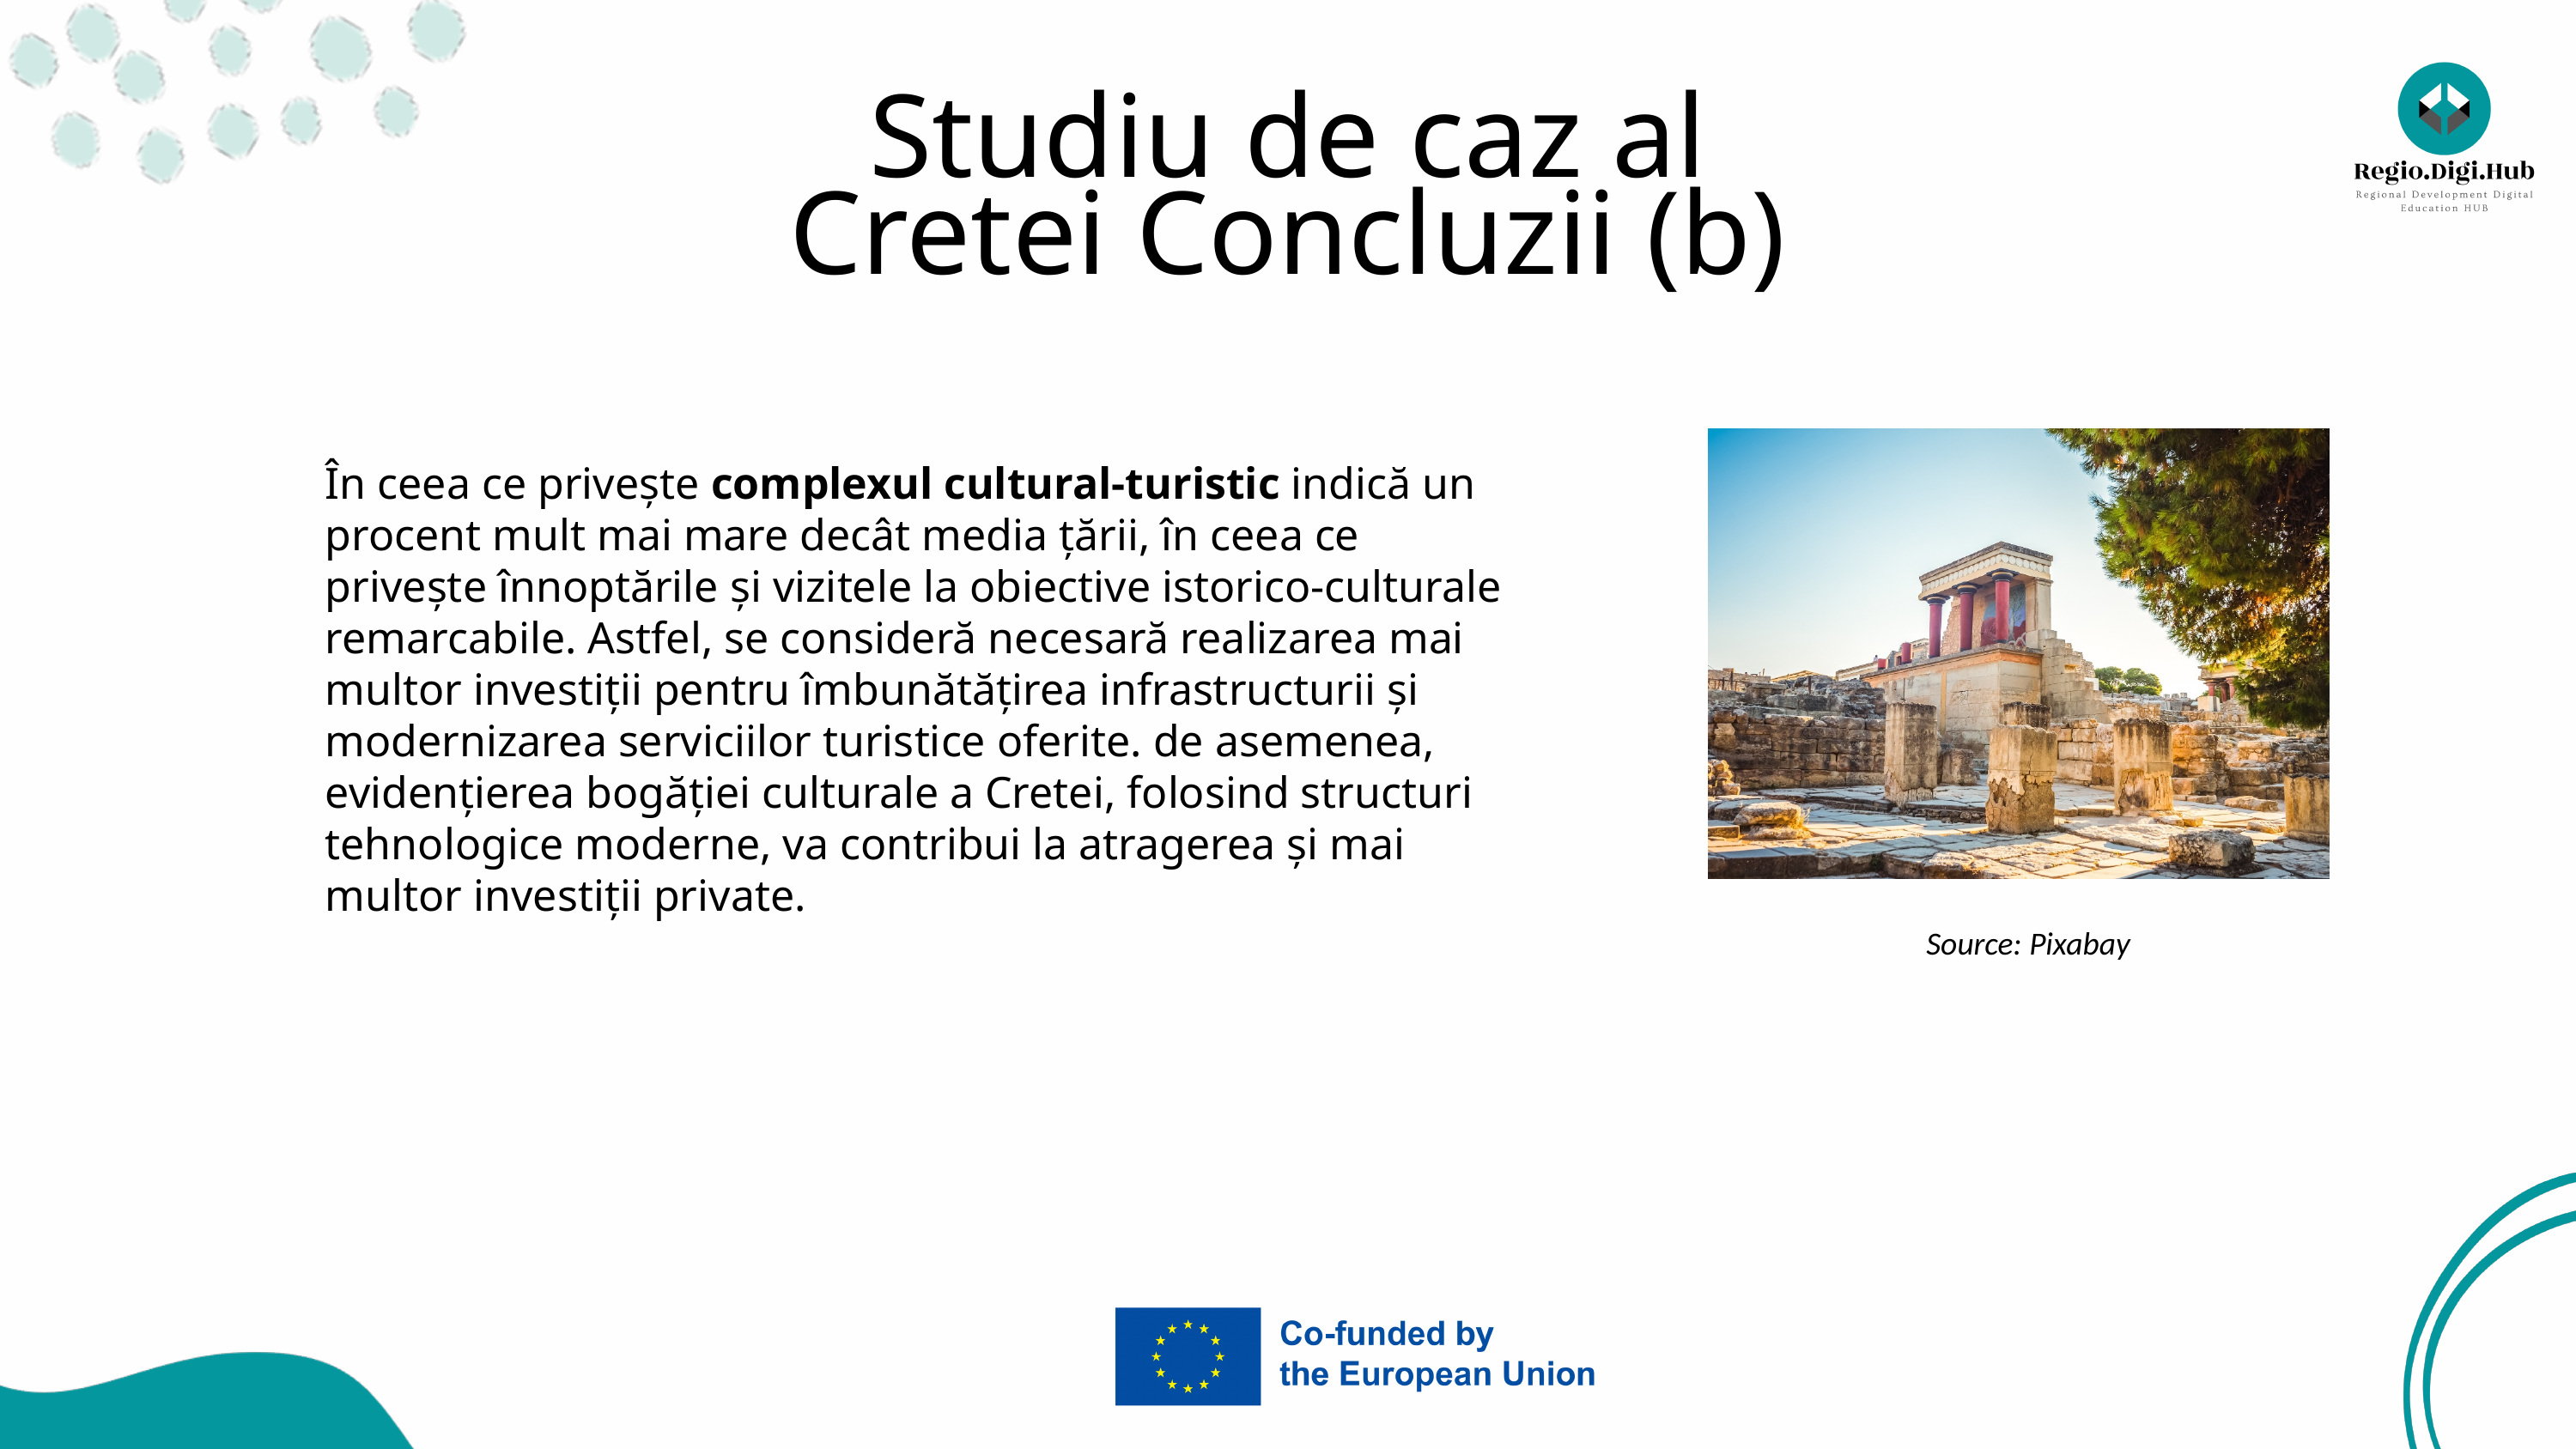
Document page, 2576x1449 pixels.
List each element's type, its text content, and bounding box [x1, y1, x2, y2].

picture [0, 1178, 663, 1449]
picture [2340, 1132, 2576, 1449]
text_box În ceea ce privește complexul cultural-turistic indică un procent mult mai mare decât media țării, în ceea ce privește înnoptările și vizitele la obiective istorico-culturale remarcabile. Astfel, se consideră necesară realizarea mai multor investiții pentru îmbunătățirea infrastructurii și modernizarea serviciilor turistice oferite. de asemenea, evidențierea bogăției culturale a Cretei, folosind structuri tehnologice moderne, va contribui la atragerea și mai multor investiții private. [313, 449, 1529, 926]
picture [0, 0, 489, 306]
picture [2312, 0, 2576, 264]
text_box Studiu de caz al Cretei Concluzii (b) [704, 102, 1872, 298]
text_box Source: Pixabay [1913, 916, 2144, 968]
picture [1108, 1301, 1631, 1412]
picture [1707, 428, 2330, 879]
